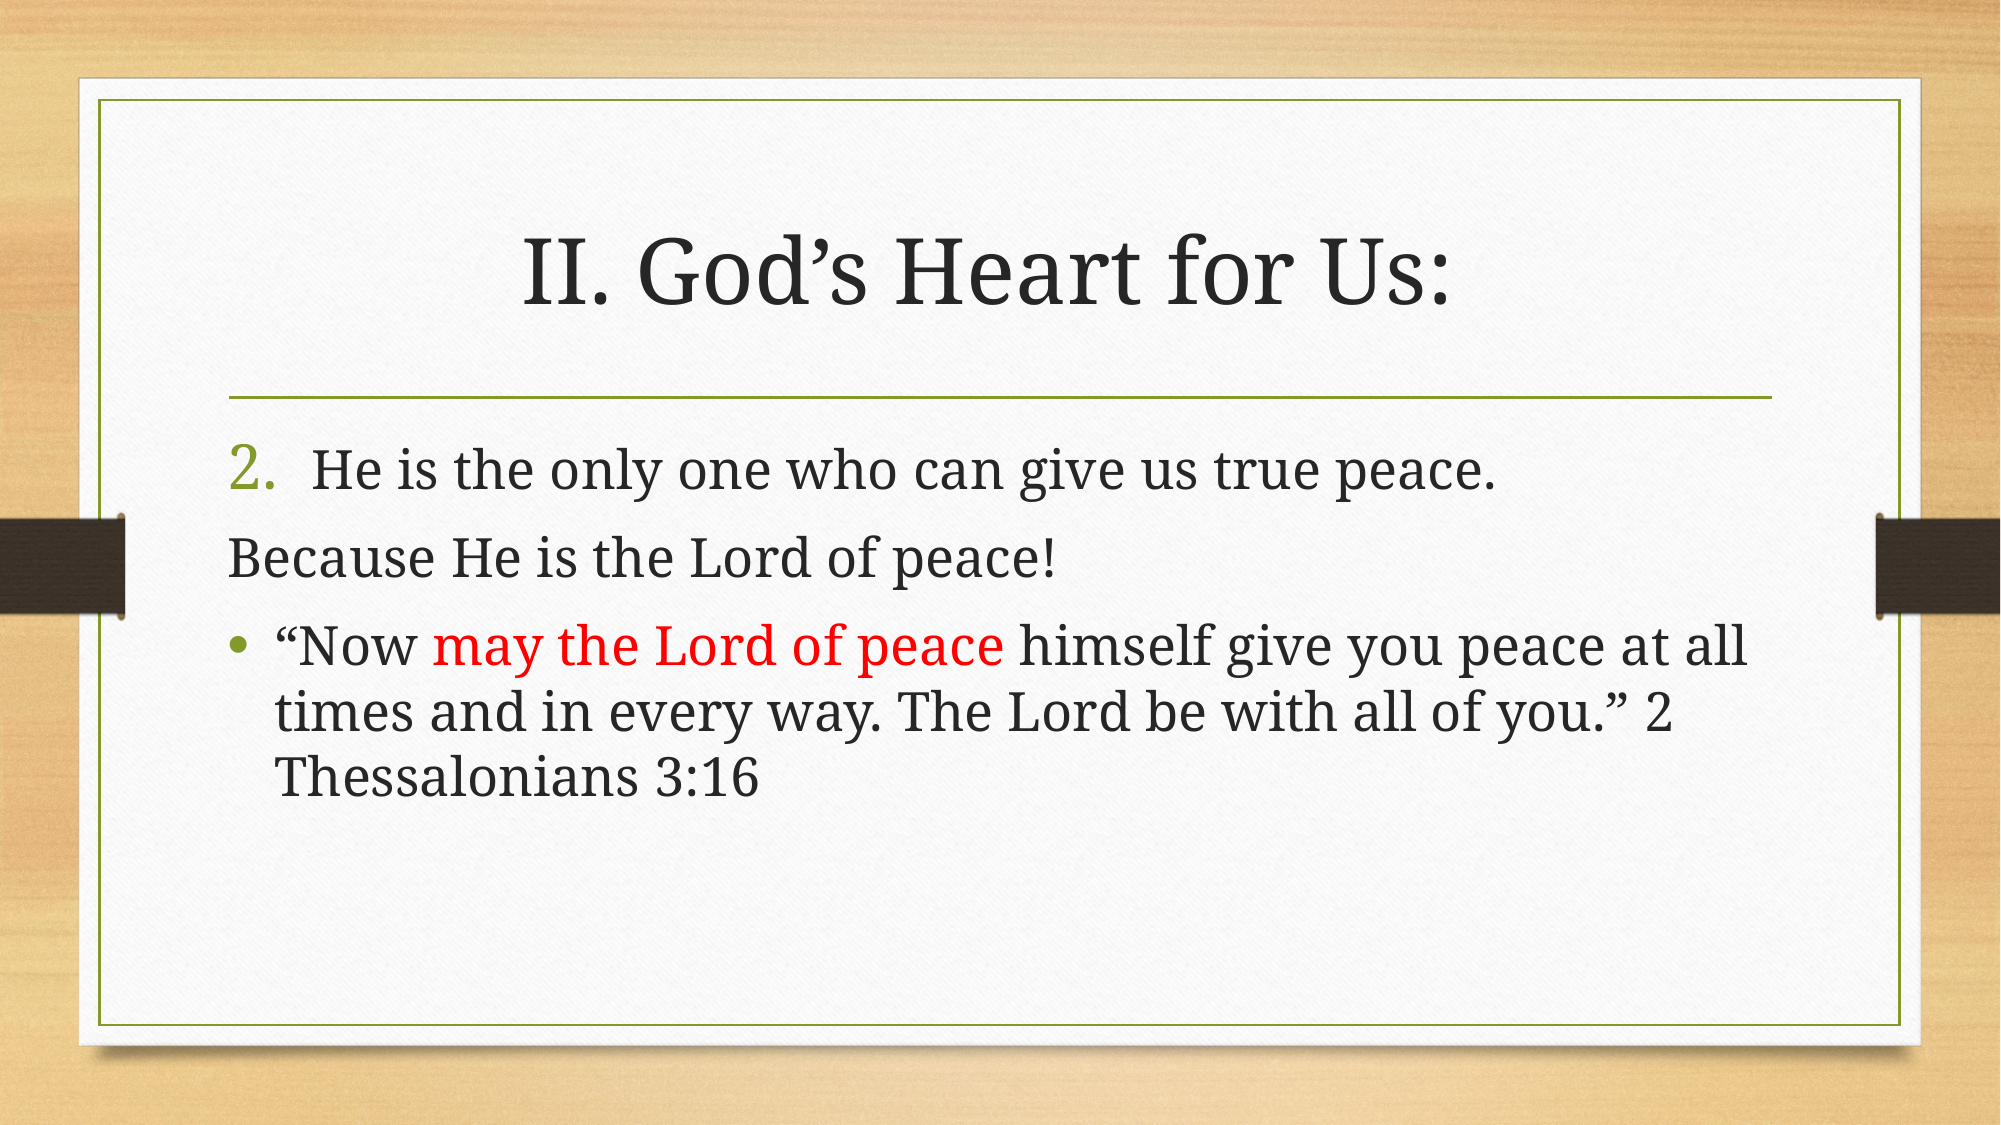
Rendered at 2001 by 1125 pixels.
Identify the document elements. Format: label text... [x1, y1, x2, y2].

title II. God’s Heart for Us: [212, 161, 1788, 375]
list He is the only one who can give us true peace. Because He is the Lord of peace! “Now may the Lord of peace himself give you peace at all times and in every way. The Lord be with all of you.” 2 Thessalonians 3:16 [212, 427, 1788, 972]
picture [0, 0, 2001, 1125]
